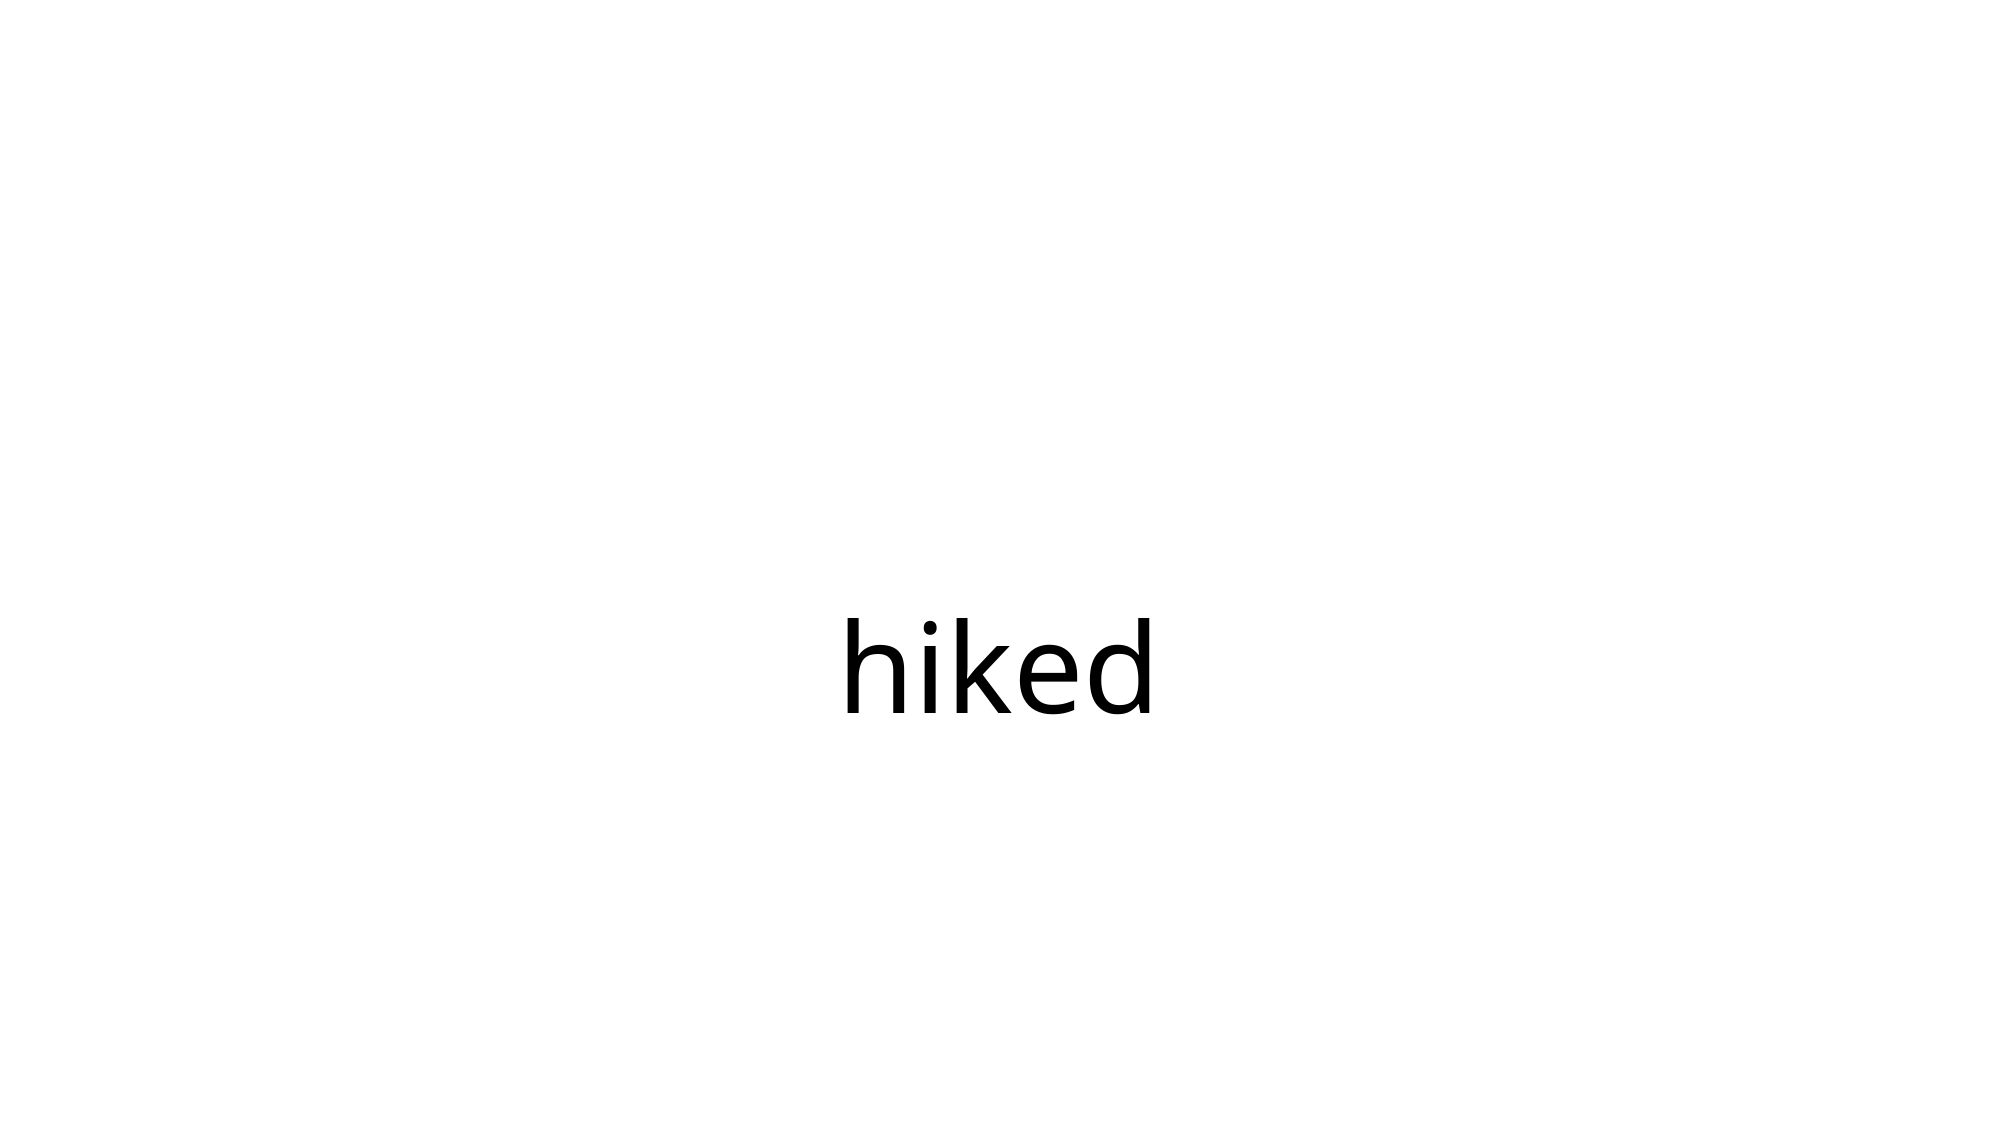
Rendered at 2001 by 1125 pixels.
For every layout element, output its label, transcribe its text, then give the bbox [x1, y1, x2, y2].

title hiked [136, 505, 1862, 749]
